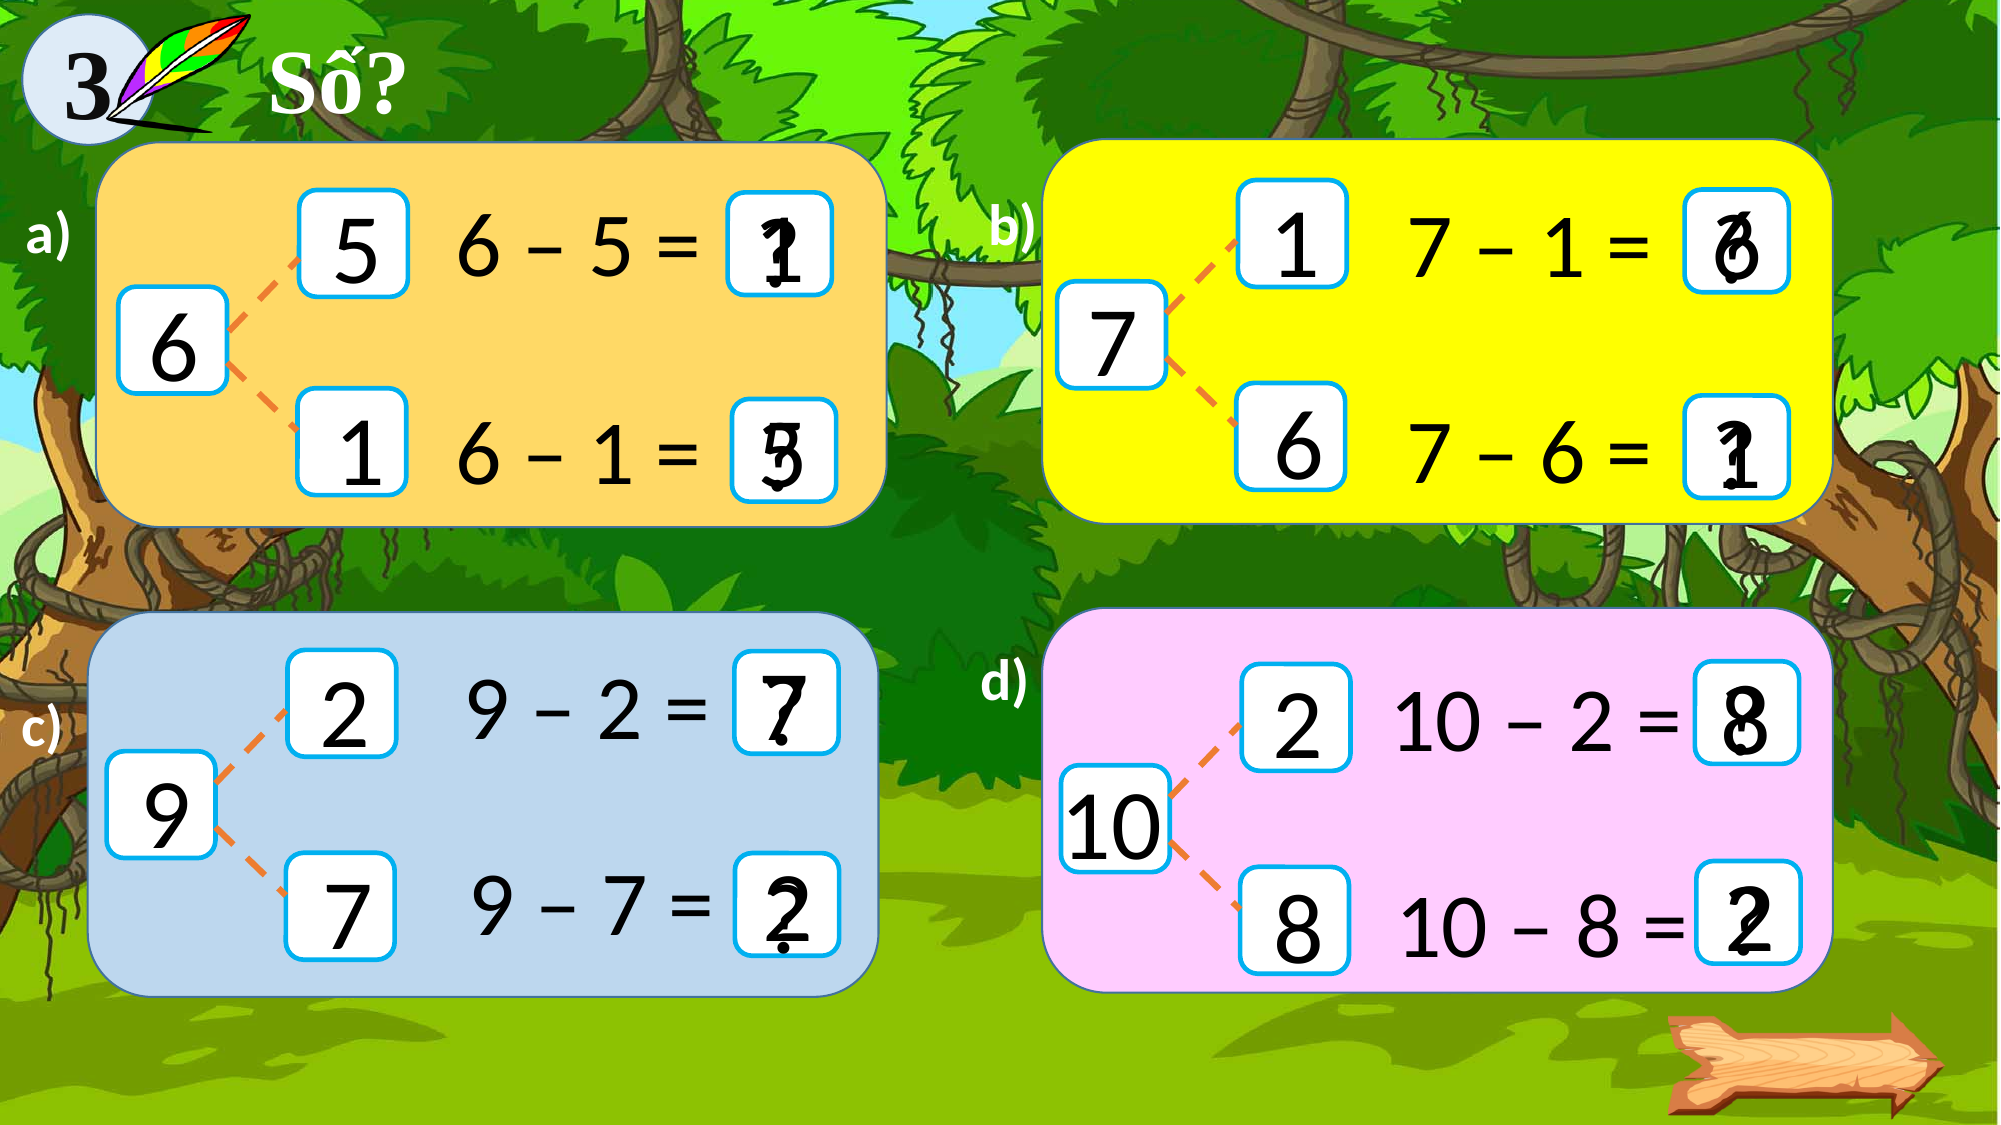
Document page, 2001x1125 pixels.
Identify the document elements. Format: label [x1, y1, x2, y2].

text_box [1057, 170, 1360, 509]
text_box [106, 640, 410, 979]
picture [0, 0, 2000, 1125]
text_box [22, 14, 251, 145]
text_box [1045, 651, 1361, 993]
text_box [118, 175, 421, 515]
